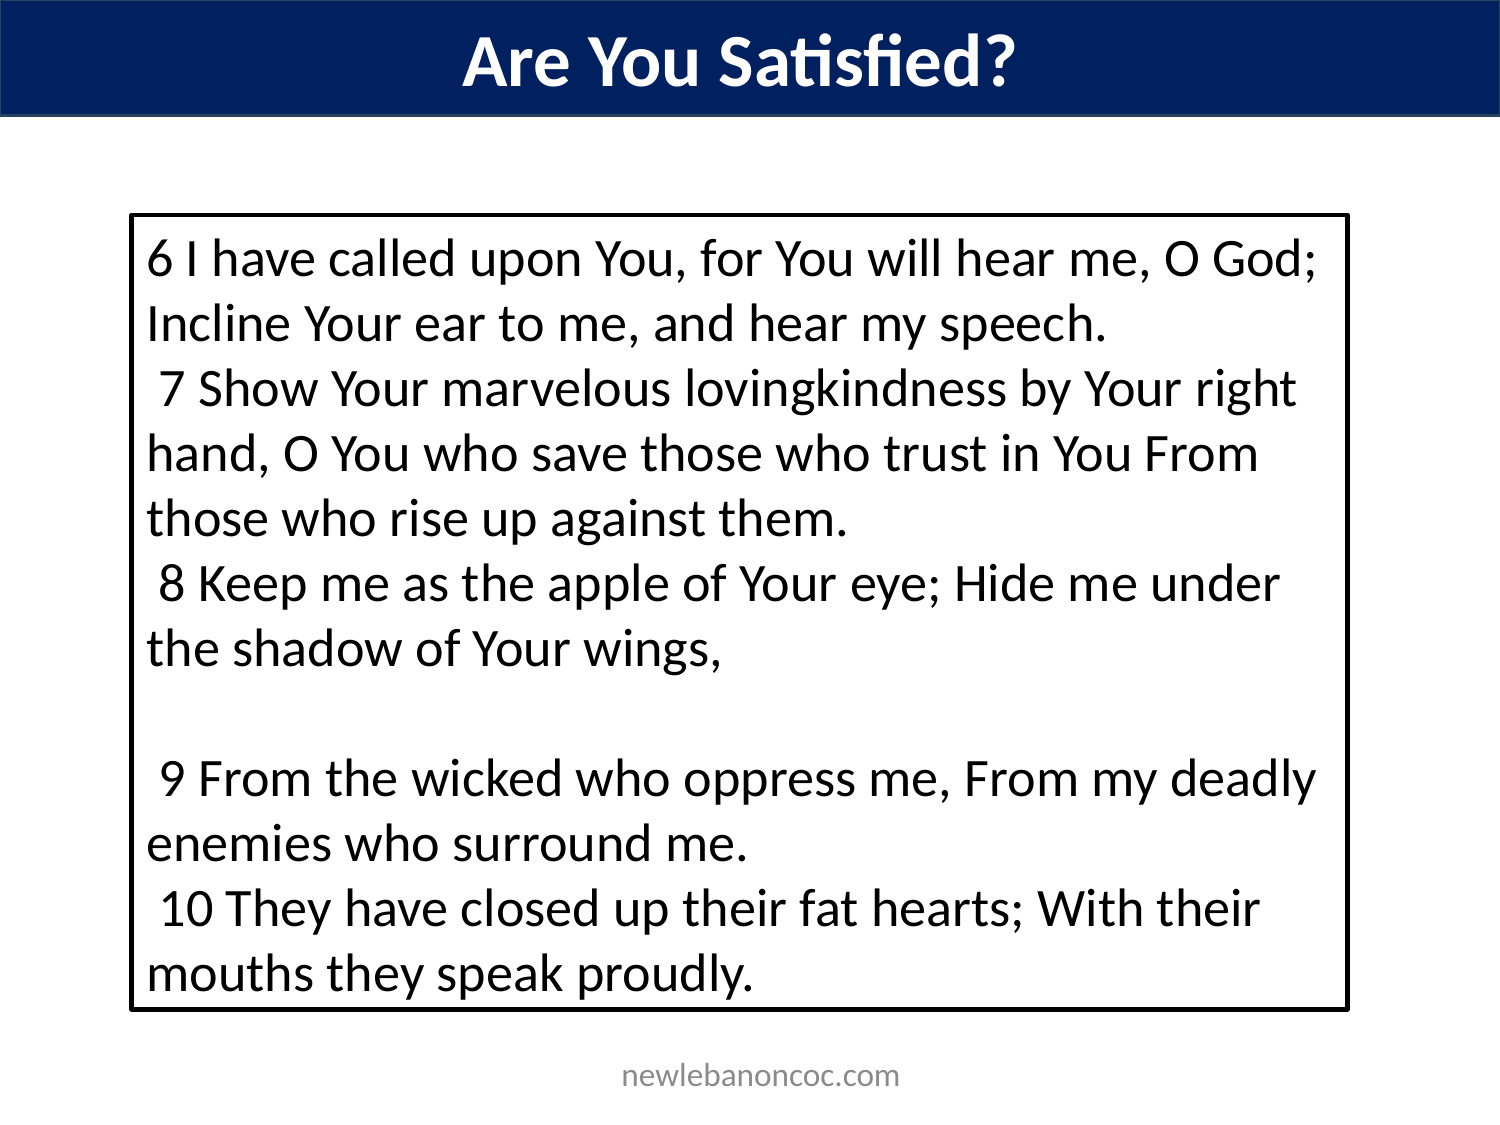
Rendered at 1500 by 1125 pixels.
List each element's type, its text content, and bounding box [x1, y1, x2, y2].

text_box [0, 0, 1500, 117]
text_box Are You Satisfied? [0, 4, 1499, 109]
footer newlebanoncoc.com [496, 1042, 1004, 1103]
text_box 6 I have called upon You, for You will hear me, O God; Incline Your ear to me, and hear my speech. 7 Show Your marvelous lovingkindness by Your right hand, O You who save those who trust in You From those who rise up against them. 8 Keep me as the apple of Your eye; Hide me under the shadow of Your wings, 9 From the wicked who oppress me, From my deadly enemies who surround me. 10 They have closed up their fat hearts; With their mouths they speak proudly. [131, 215, 1348, 1010]
